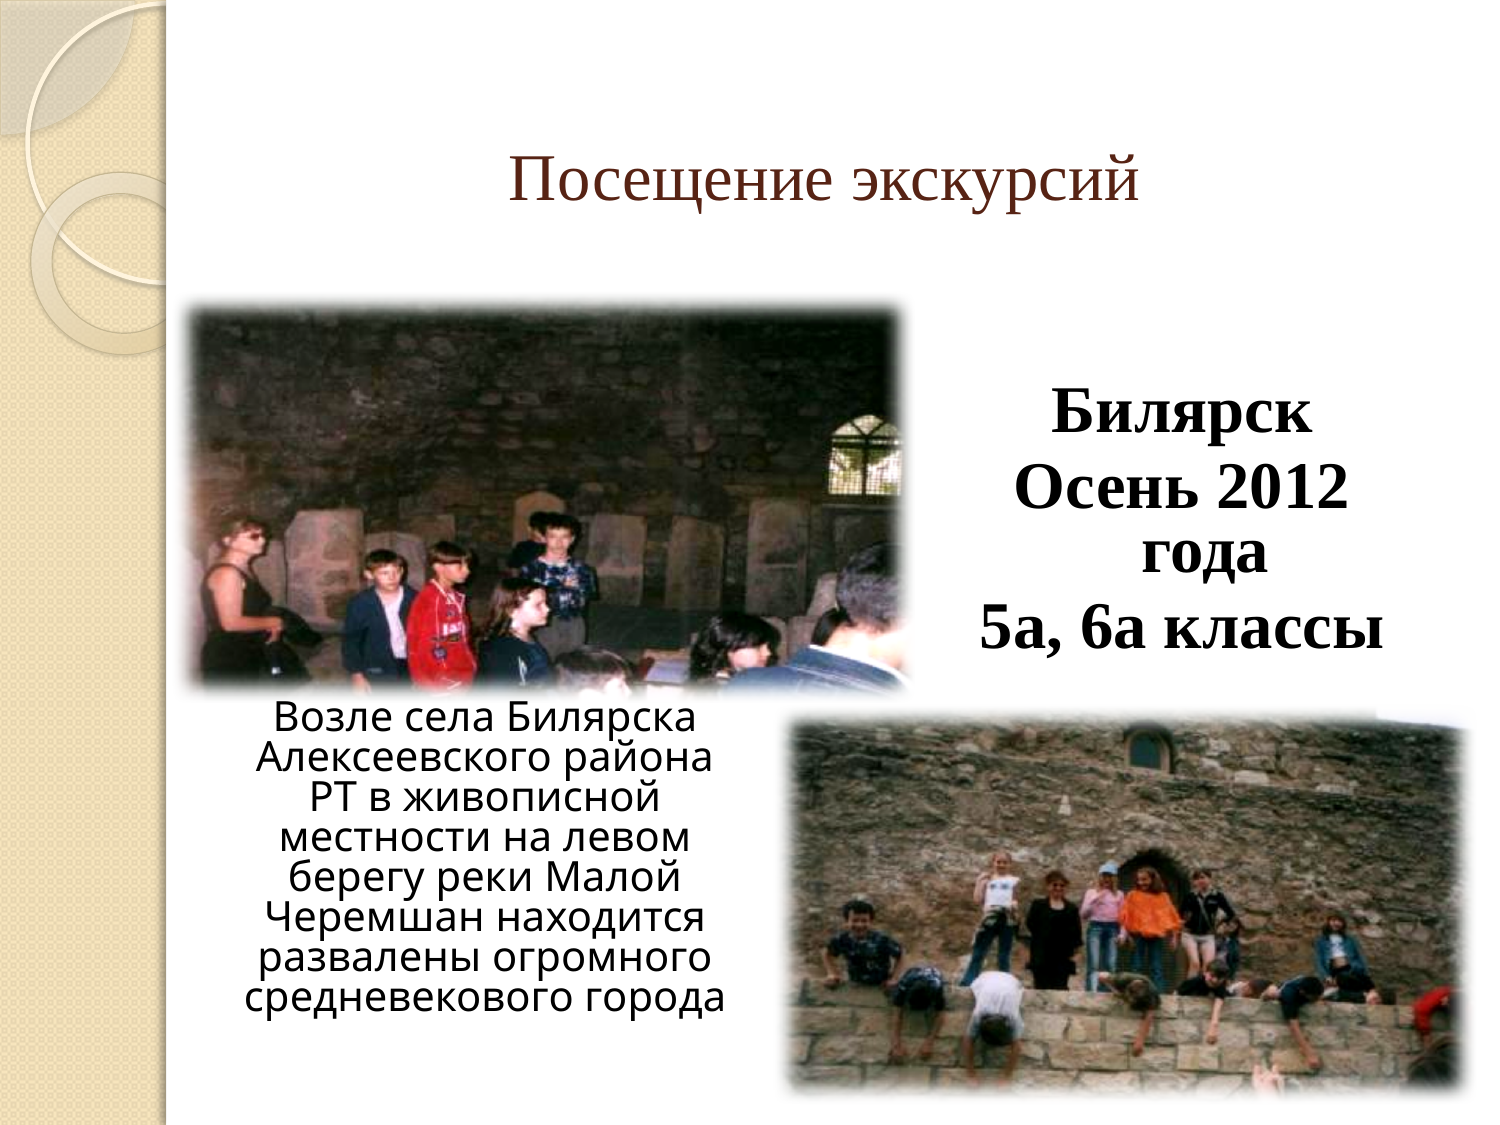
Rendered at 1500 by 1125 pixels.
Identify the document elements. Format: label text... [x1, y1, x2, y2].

list Билярск Осень 2012 года 5а, 6а классы [922, 373, 1437, 610]
picture [170, 290, 1478, 1105]
list Возле села Билярска Алексеевского района РТ в живописной местности на левом берегу реки Малой Черемшан находится развалены огромного средневекового города [206, 715, 751, 1036]
text_box Посещение экскурсий [251, 125, 1398, 221]
